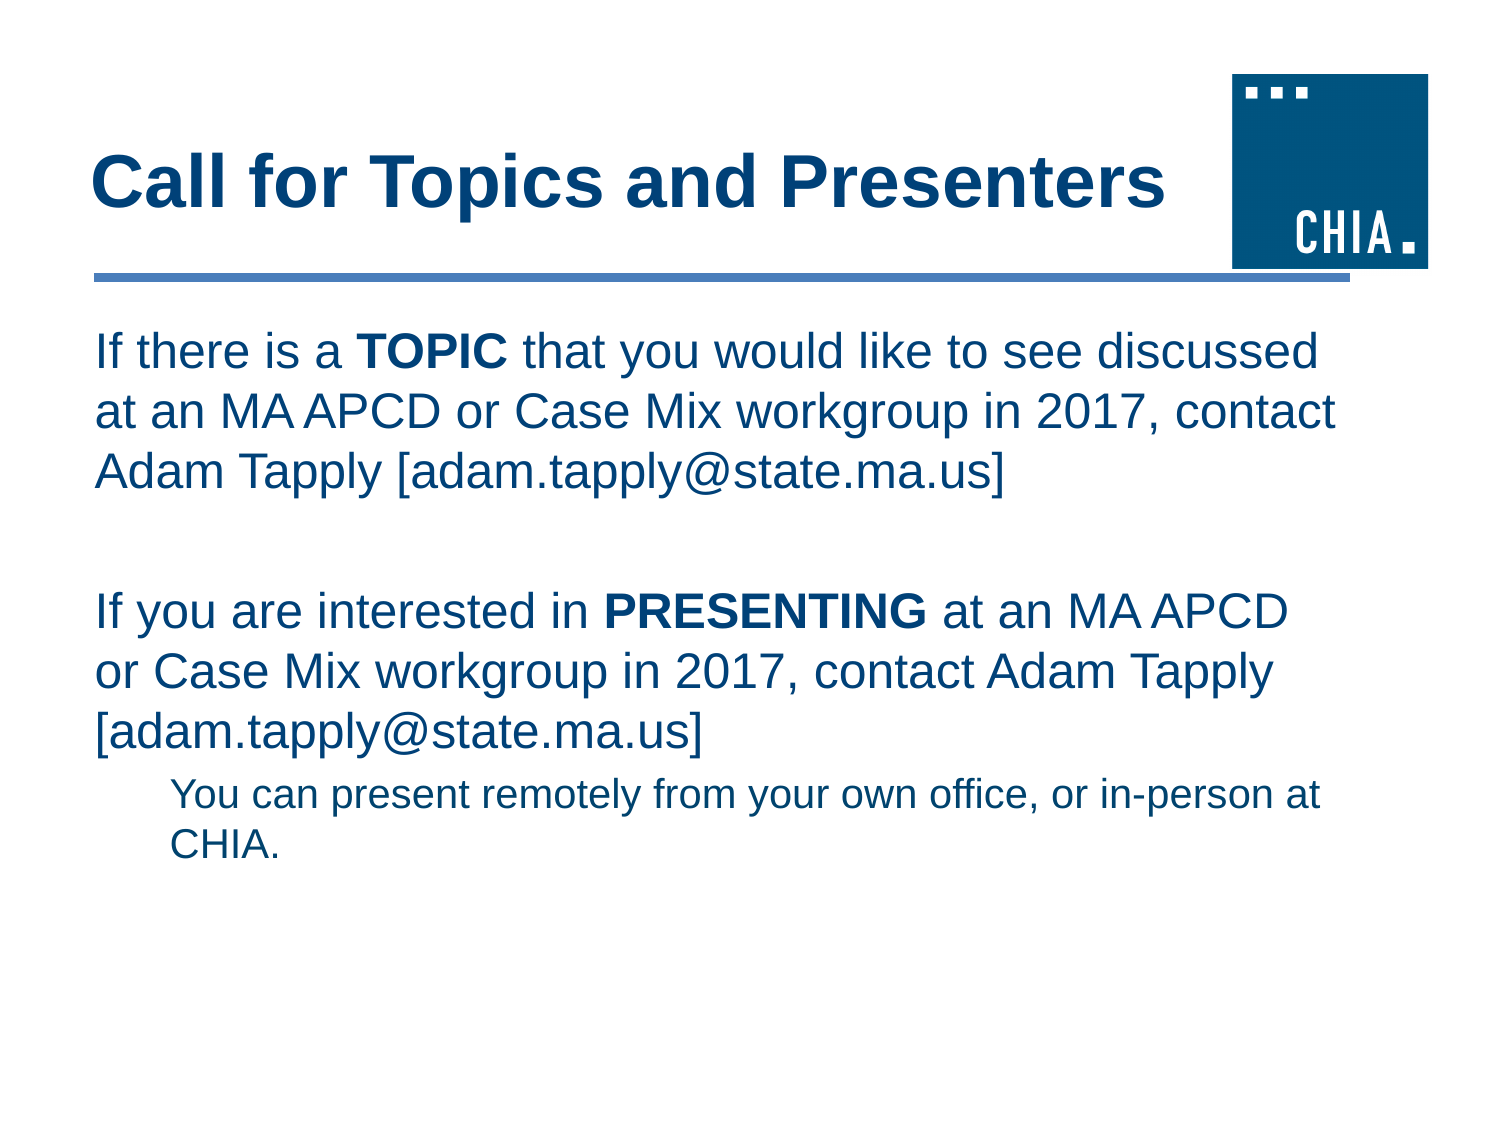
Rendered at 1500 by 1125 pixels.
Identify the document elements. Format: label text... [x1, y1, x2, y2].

picture [1403, 243, 1414, 253]
picture [1297, 88, 1307, 93]
picture [1246, 88, 1257, 93]
picture [1354, 211, 1359, 252]
picture [1368, 211, 1390, 253]
title Call for Topics and Presenters [75, 93, 1351, 261]
picture [1229, 74, 1432, 276]
subtitle If there is a TOPIC that you would like to see discussed at an MA APCD or Case Mix workgroup in 2017, contact Adam Tapply [adam.tapply@state.ma.us] If you are interested in PRESENTING at an MA APCD or Case Mix workgroup in 2017, contact Adam Tapply [adam.tapply@state.ma.us] You can present remotely from your own office, or in-person at CHIA. [79, 310, 1353, 987]
picture [1271, 88, 1282, 93]
